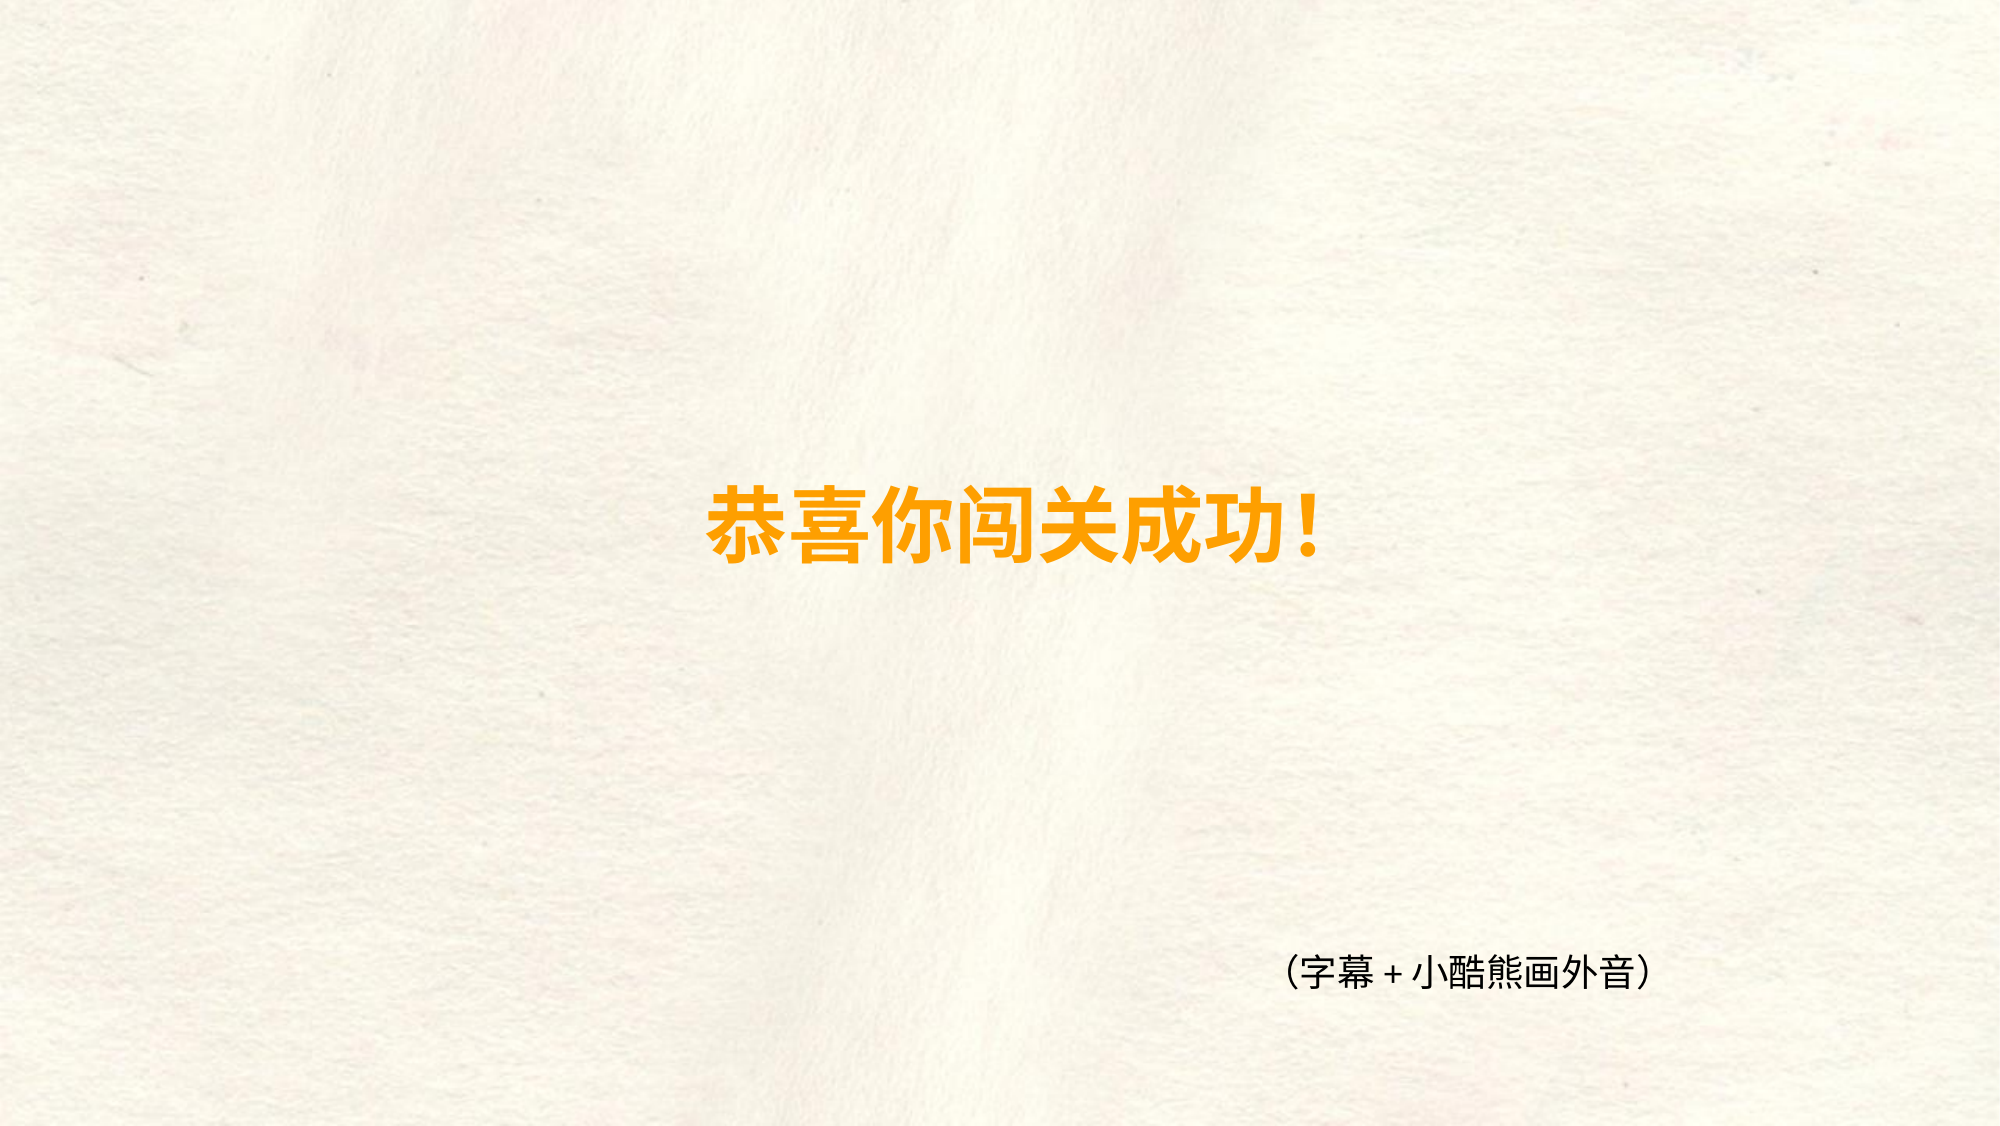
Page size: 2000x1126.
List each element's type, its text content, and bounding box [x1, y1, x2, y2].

picture [0, 0, 2000, 1126]
text_box 恭喜你闯关成功！ [689, 385, 1386, 701]
text_box （字幕+小酷熊画外音） [1247, 941, 1698, 1002]
